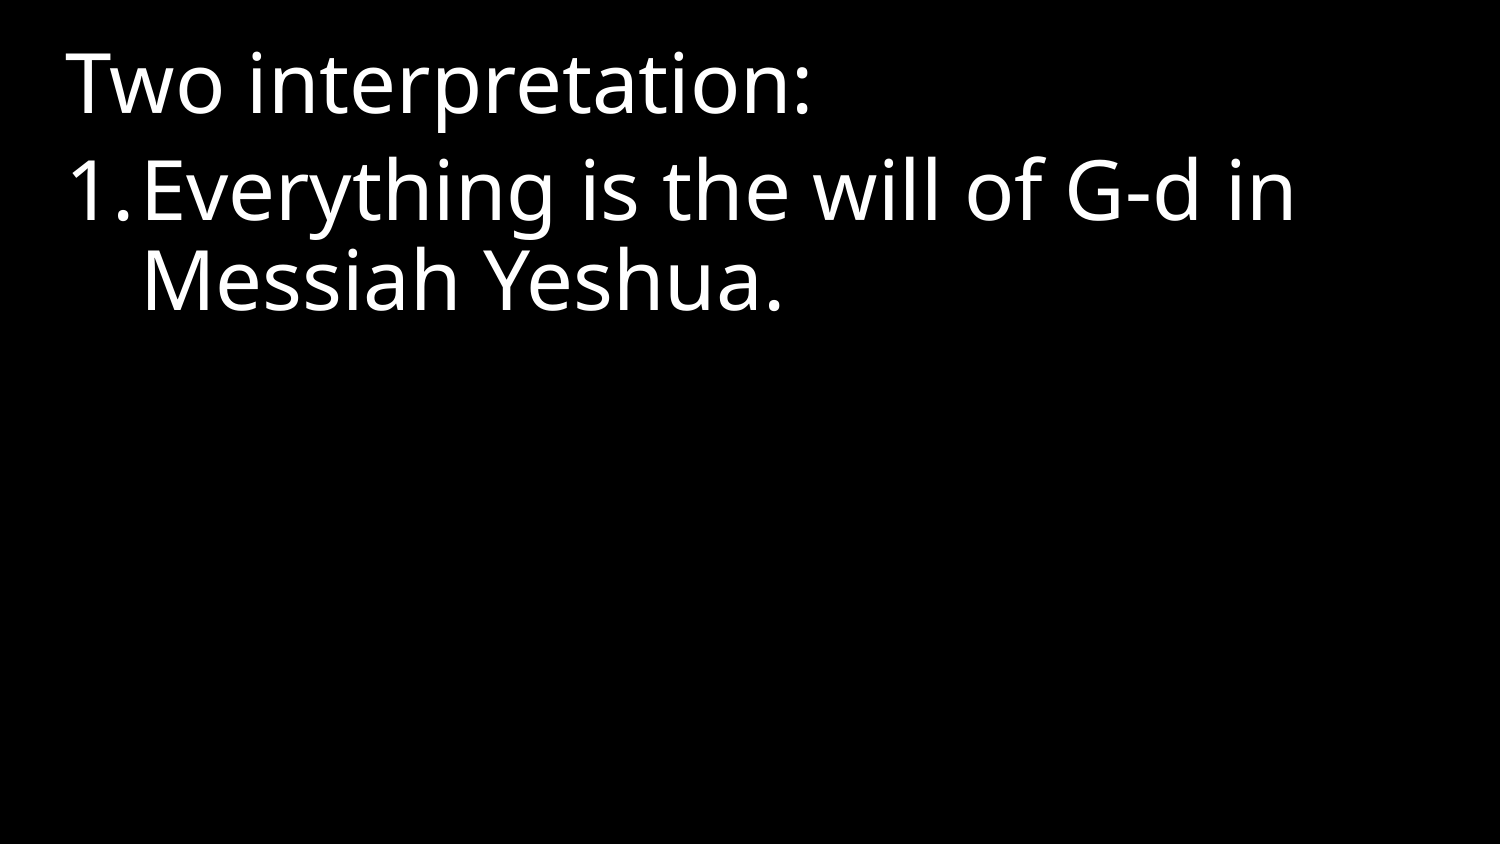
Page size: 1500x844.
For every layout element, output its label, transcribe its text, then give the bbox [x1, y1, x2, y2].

subtitle Two interpretation: Everything is the will of G-d in Messiah Yeshua. [50, 34, 1450, 797]
